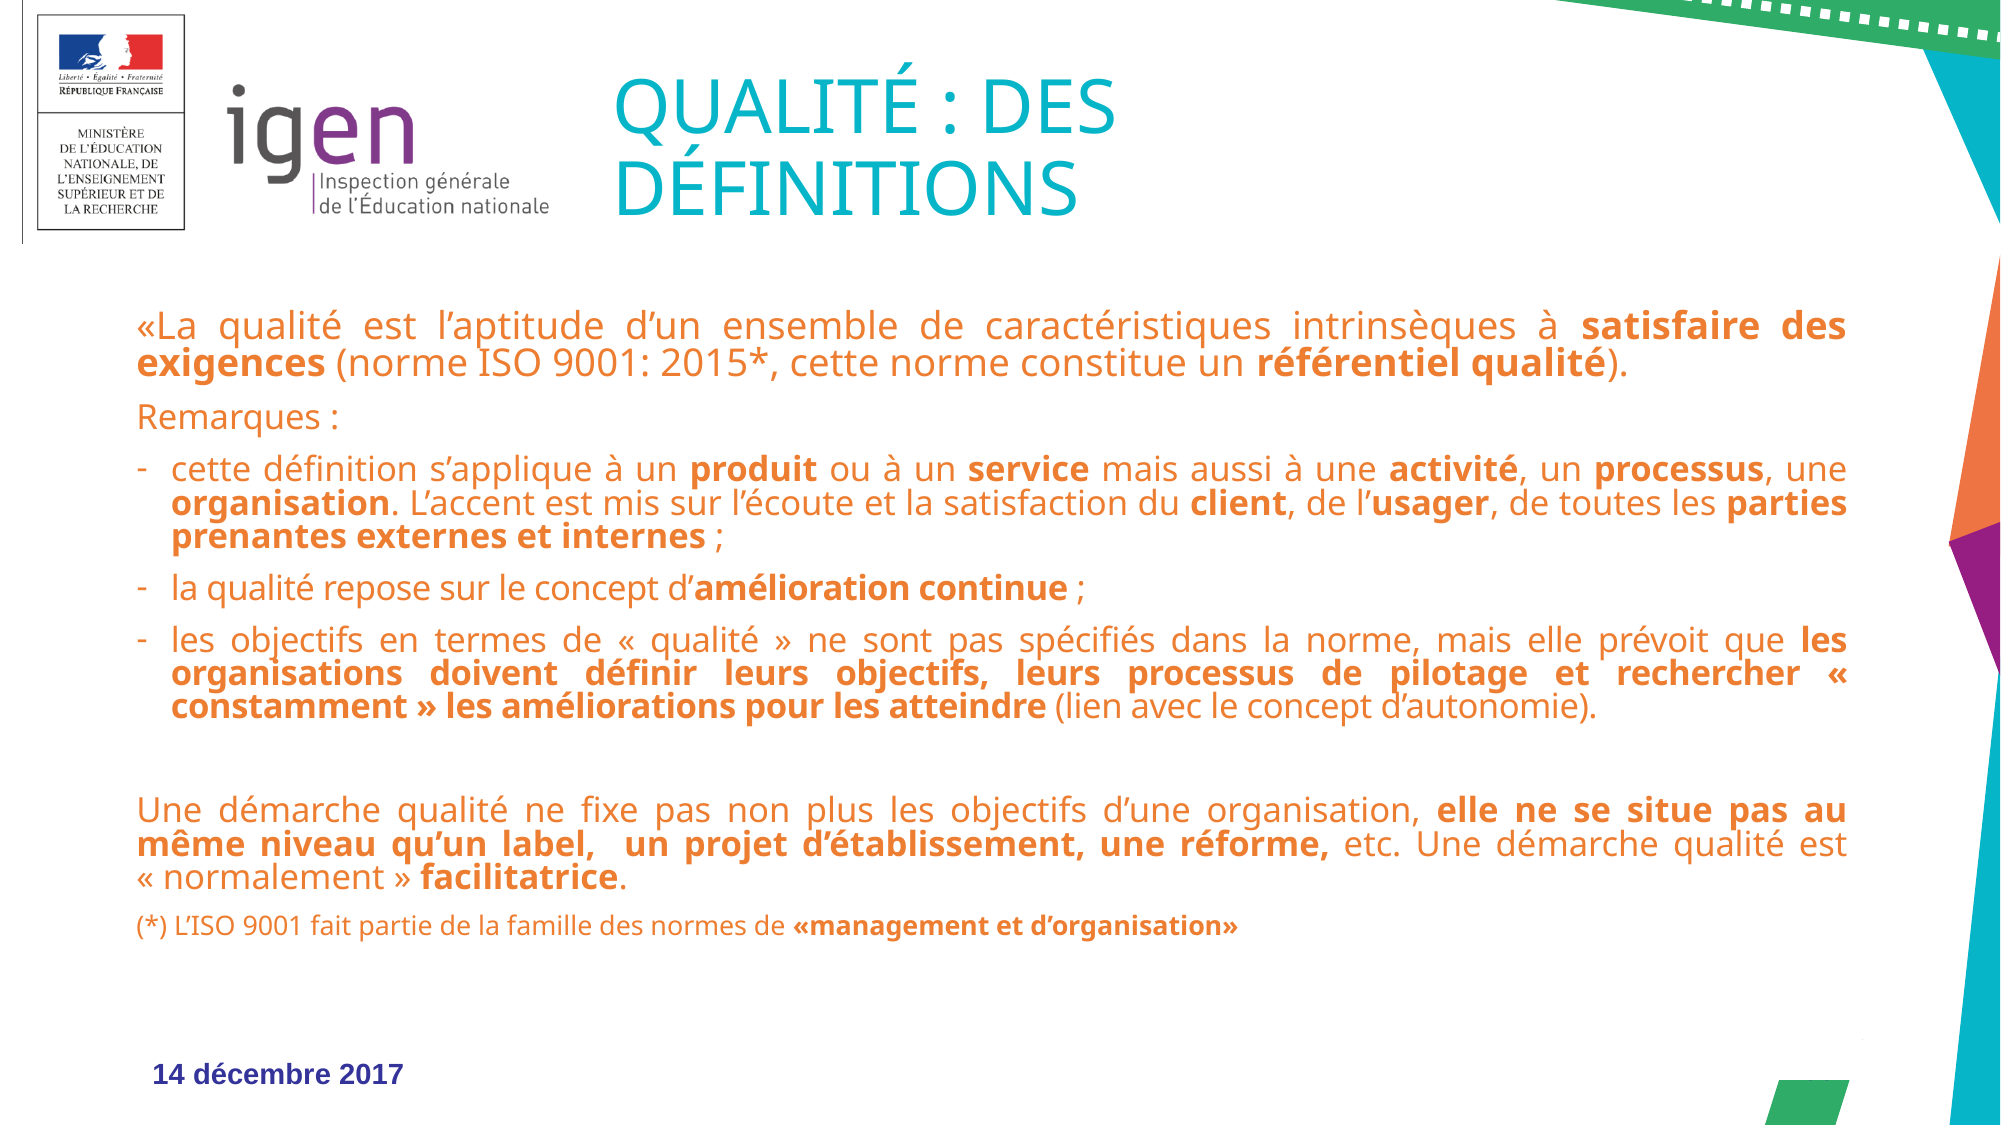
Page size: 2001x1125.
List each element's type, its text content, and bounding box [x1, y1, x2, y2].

list «La qualité est l’aptitude d’un ensemble de caractéristiques intrinsèques à satisfaire des exigences (norme ISO 9001: 2015*, cette norme constitue un référentiel qualité). Remarques : cette définition s’applique à un produit ou à un service mais aussi à une activité, un processus, une organisation. L’accent est mis sur l’écoute et la satisfaction du client, de l’usager, de toutes les parties prenantes externes et internes ; la qualité repose sur le concept d’amélioration continue ; les objectifs en termes de « qualité » ne sont pas spécifiés dans la norme, mais elle prévoit que les organisations doivent définir leurs objectifs, leurs processus de pilotage et rechercher « constamment » les améliorations pour les atteindre (lien avec le concept d’autonomie). Une démarche qualité ne fixe pas non plus les objectifs d’une organisation, elle ne se situe pas au même niveau qu’un label, un projet d’établissement, une réforme, etc. Une démarche qualité est « normalement » facilitatrice. (*) L’ISO 9001 fait partie de la famille des normes de «management et d’organisation» [121, 302, 1863, 1080]
title Qualité : des définitions [597, 56, 1533, 244]
picture [20, 0, 563, 244]
slide_number 66 [1774, 1080, 1863, 1103]
slide_number 14 décembre 2017 [137, 1042, 588, 1103]
